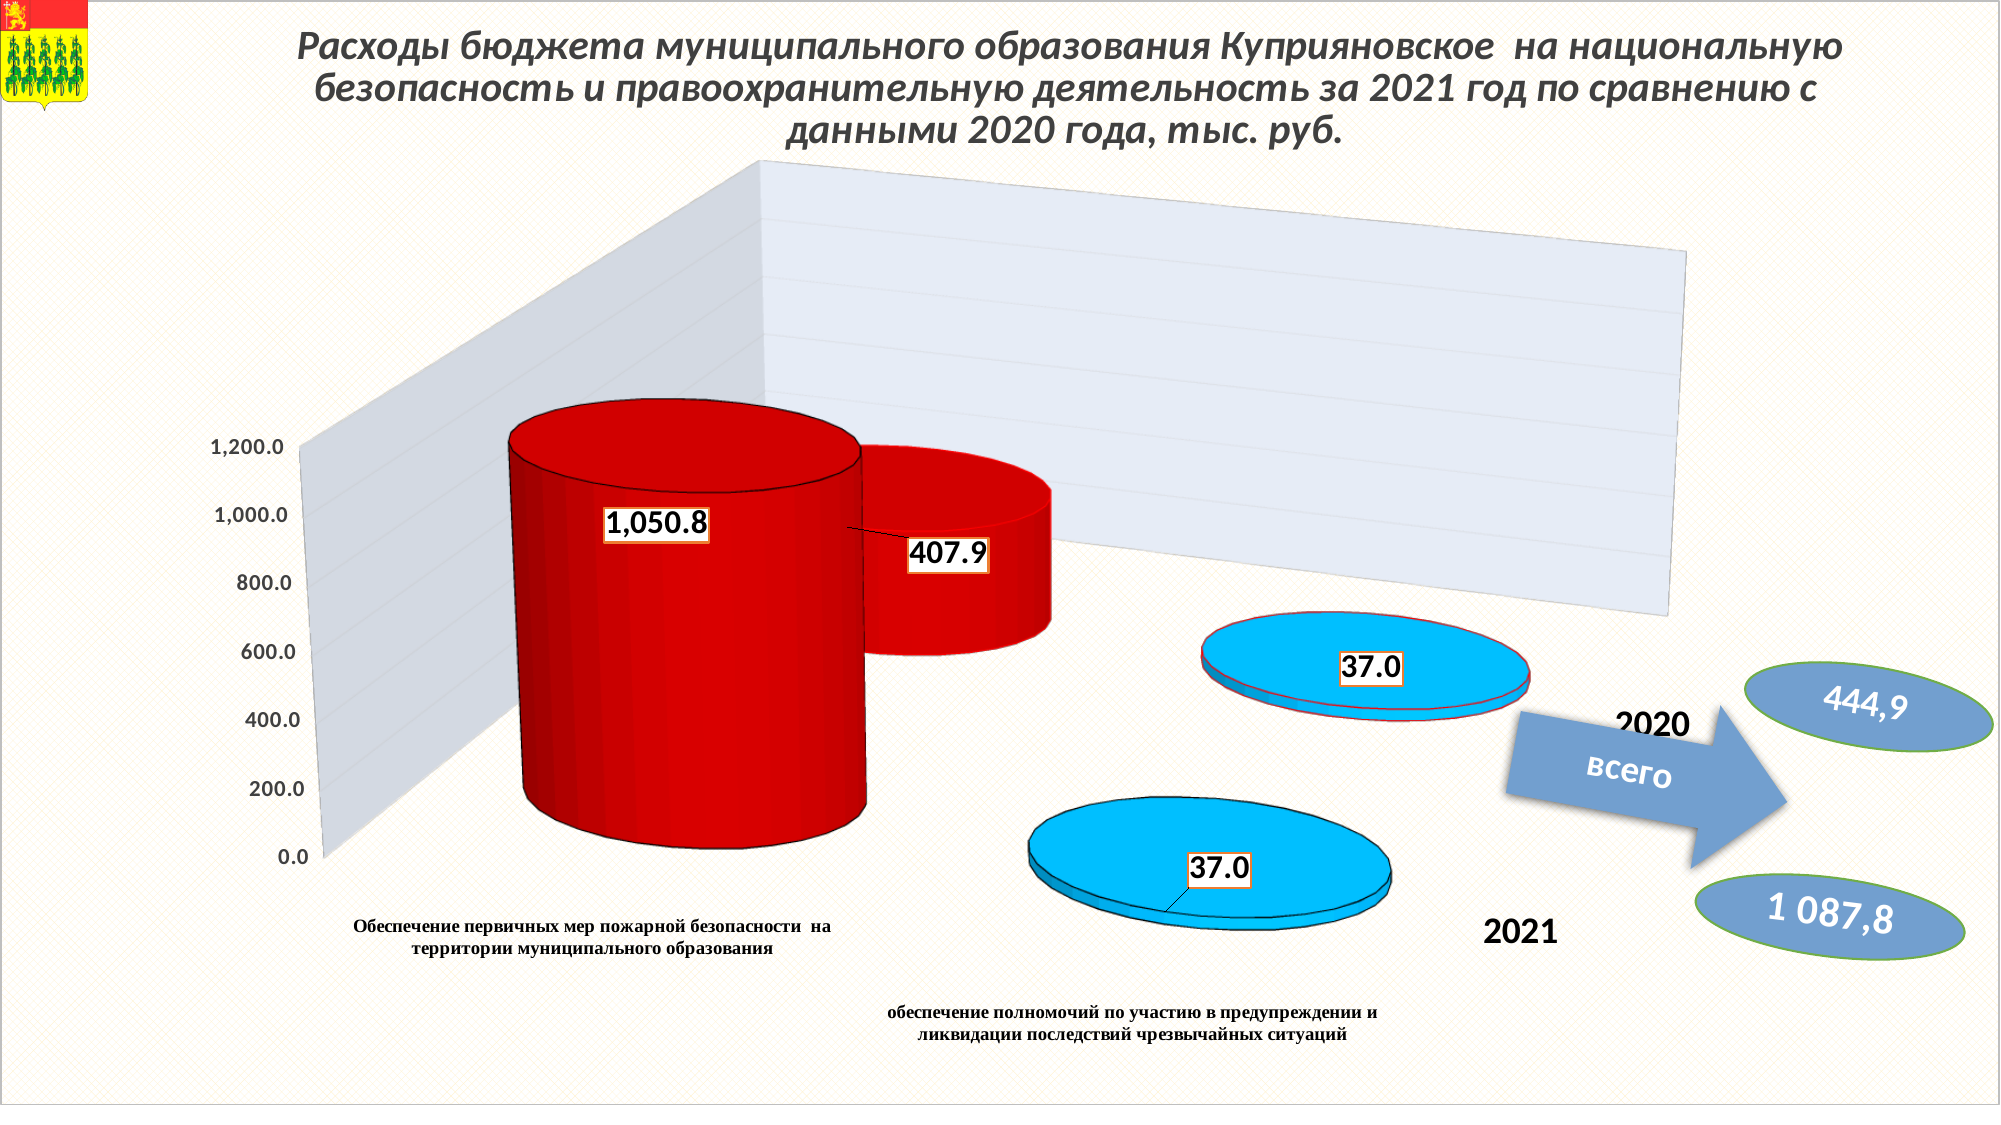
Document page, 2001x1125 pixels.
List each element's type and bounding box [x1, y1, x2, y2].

picture [0, 0, 88, 111]
chart [0, 0, 2000, 1106]
